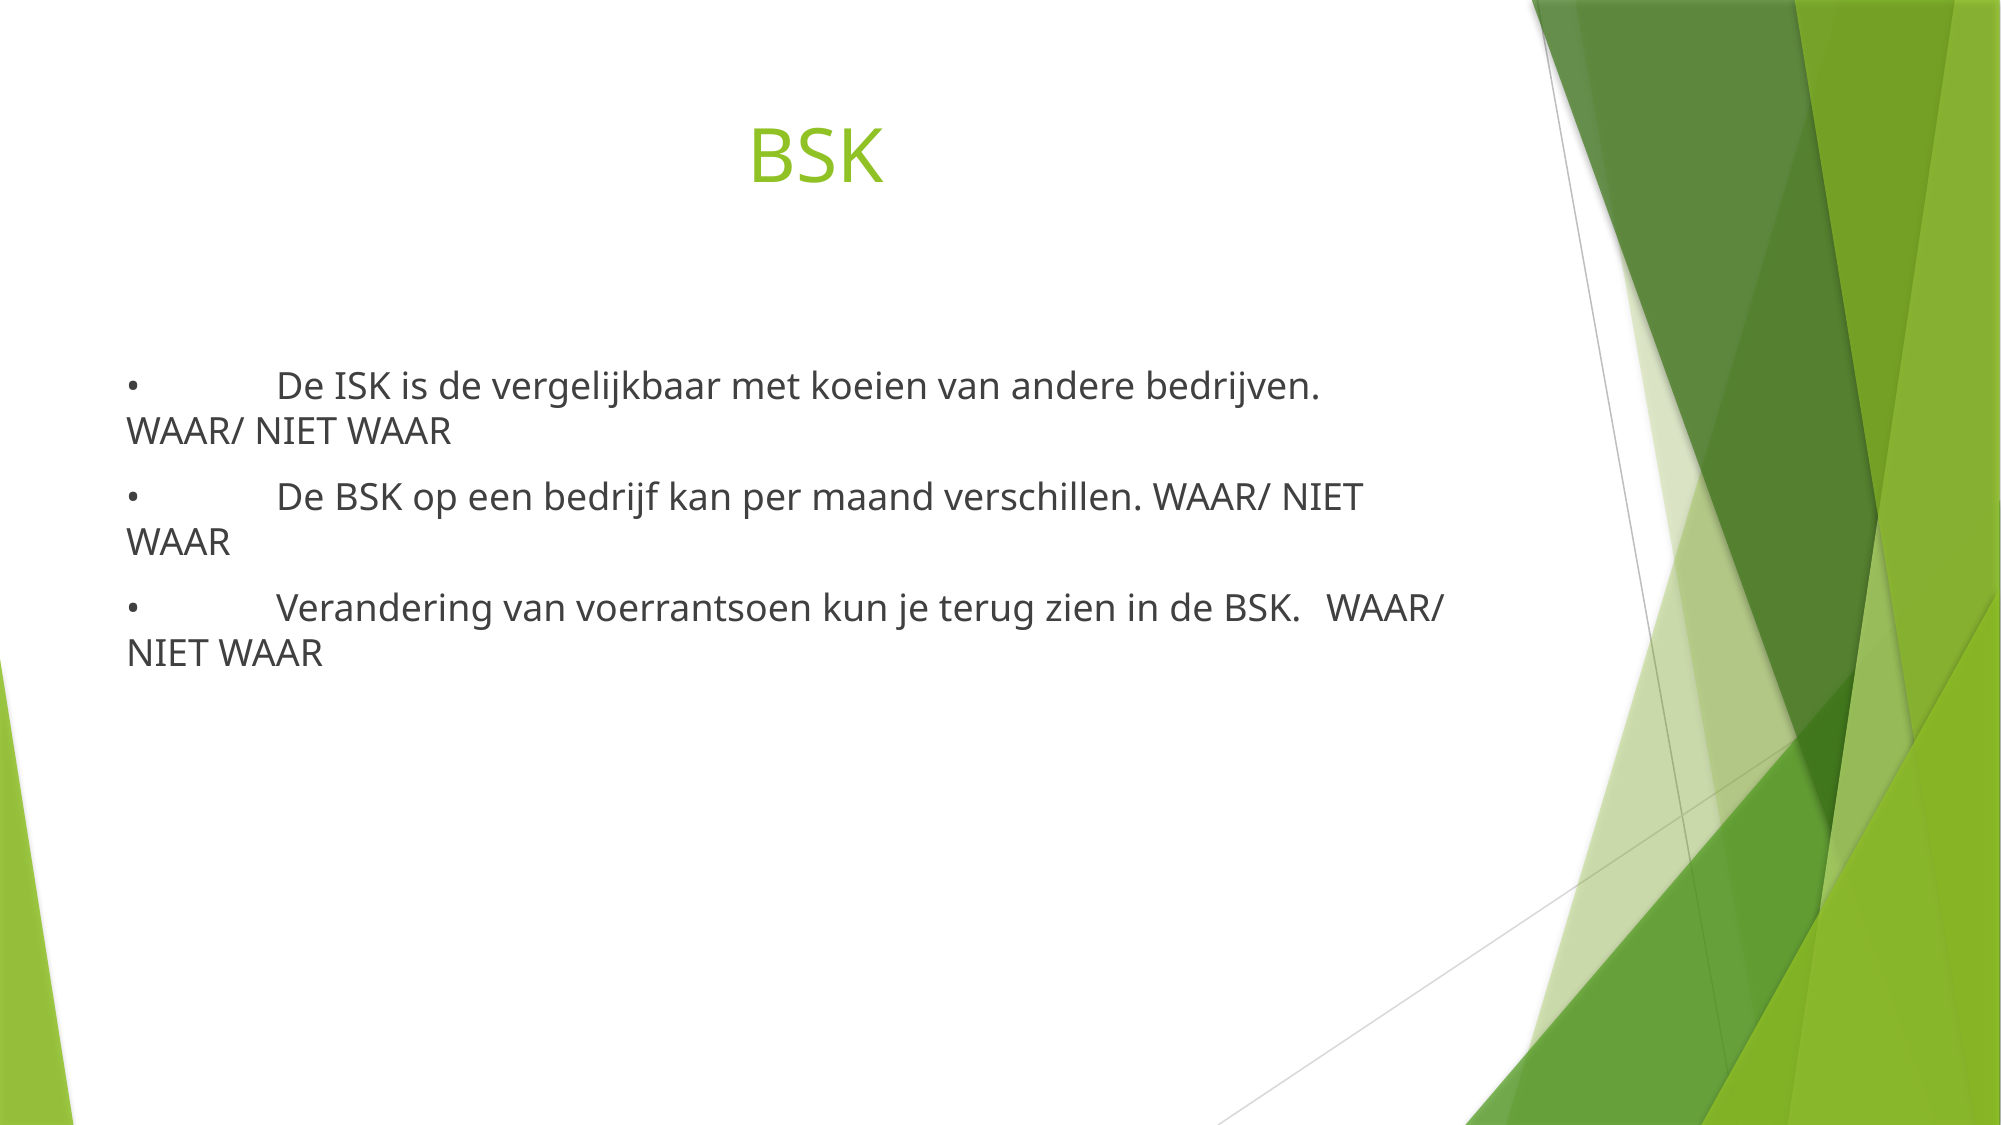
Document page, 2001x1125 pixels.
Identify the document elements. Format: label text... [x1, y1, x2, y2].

title BSK [111, 99, 1522, 317]
list • De ISK is de vergelijkbaar met koeien van andere bedrijven. WAAR/ NIET WAAR • De BSK op een bedrijf kan per maand verschillen. WAAR/ NIET WAAR • Verandering van voerrantsoen kun je terug zien in de BSK. WAAR/ NIET WAAR [111, 354, 1522, 992]
